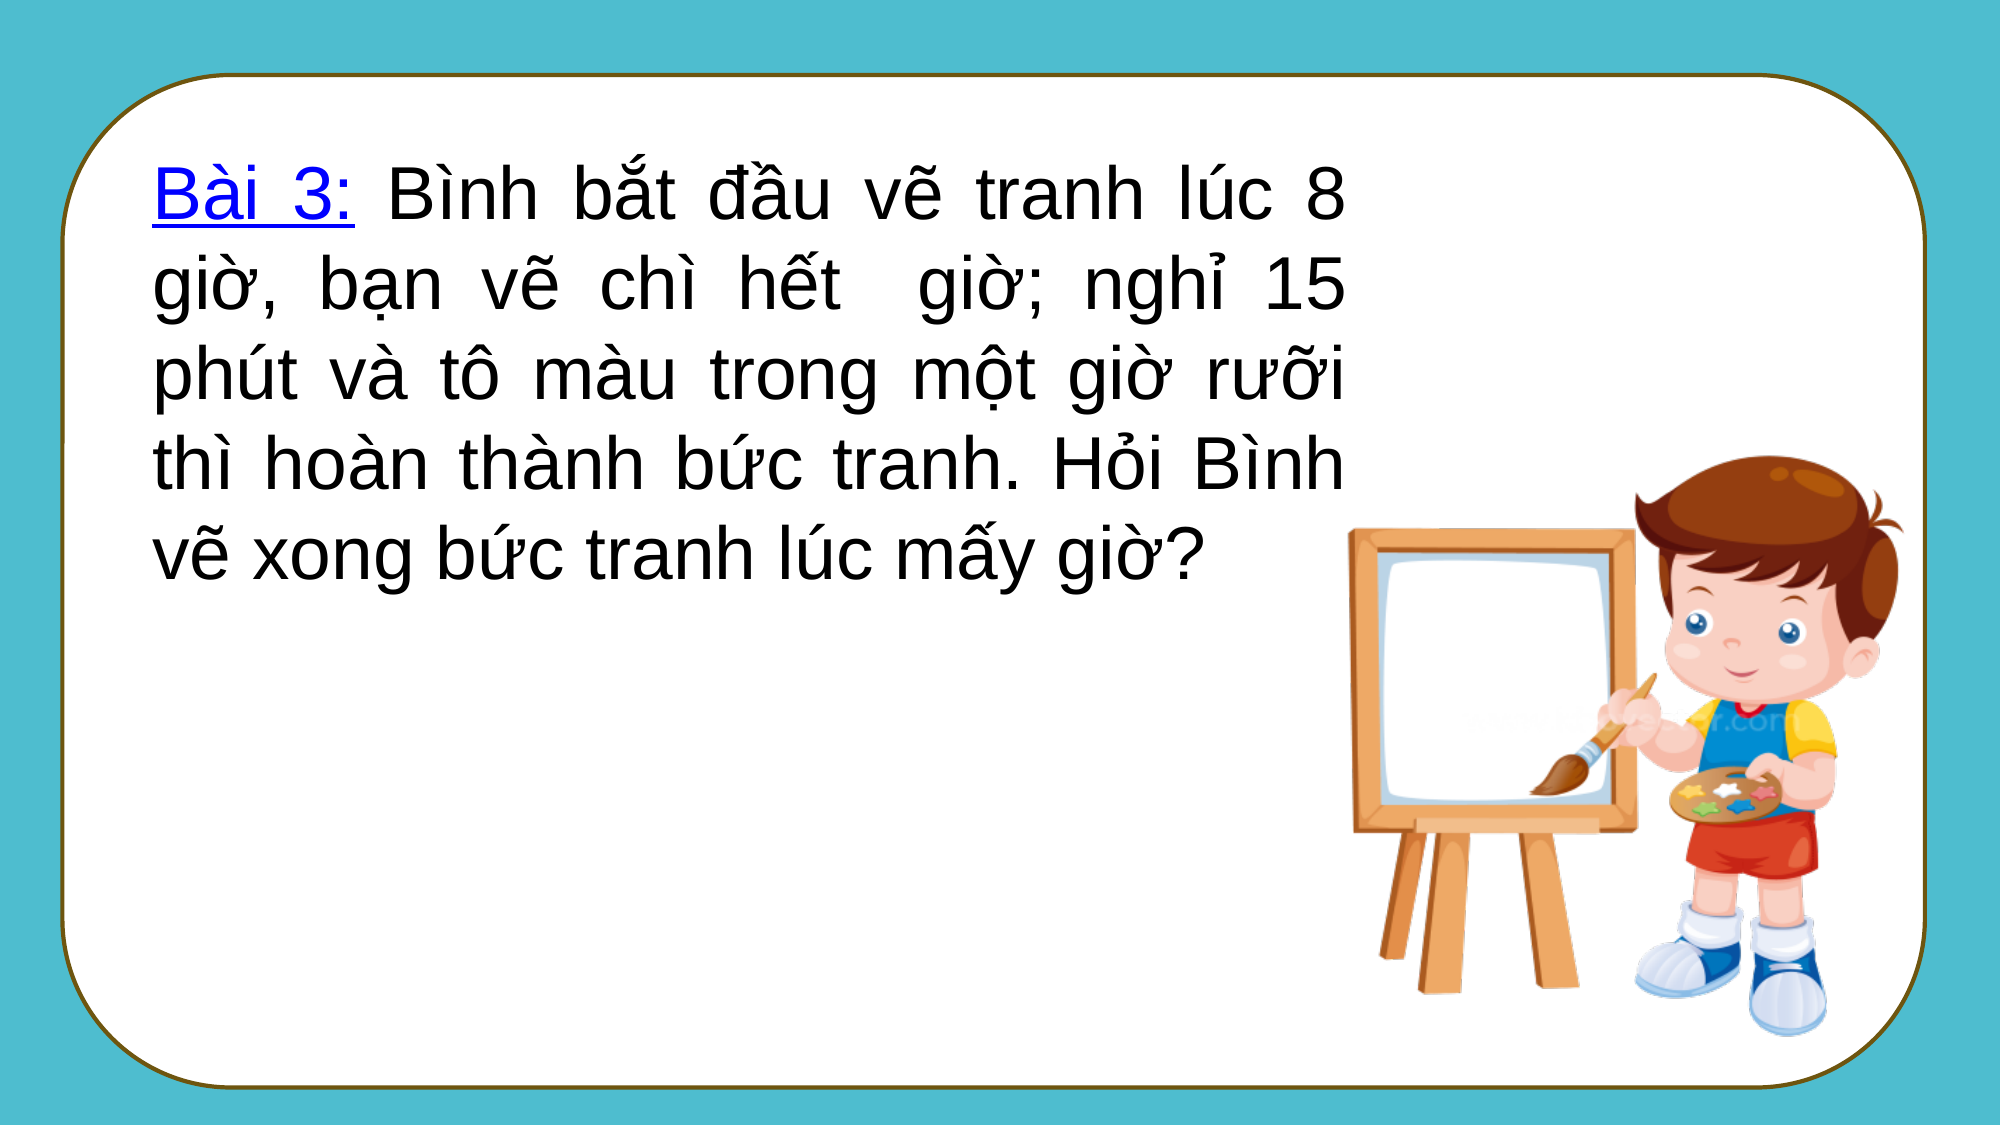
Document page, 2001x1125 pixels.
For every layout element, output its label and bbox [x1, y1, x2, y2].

picture [1212, 316, 2000, 1125]
text_box [60, 72, 1927, 1090]
